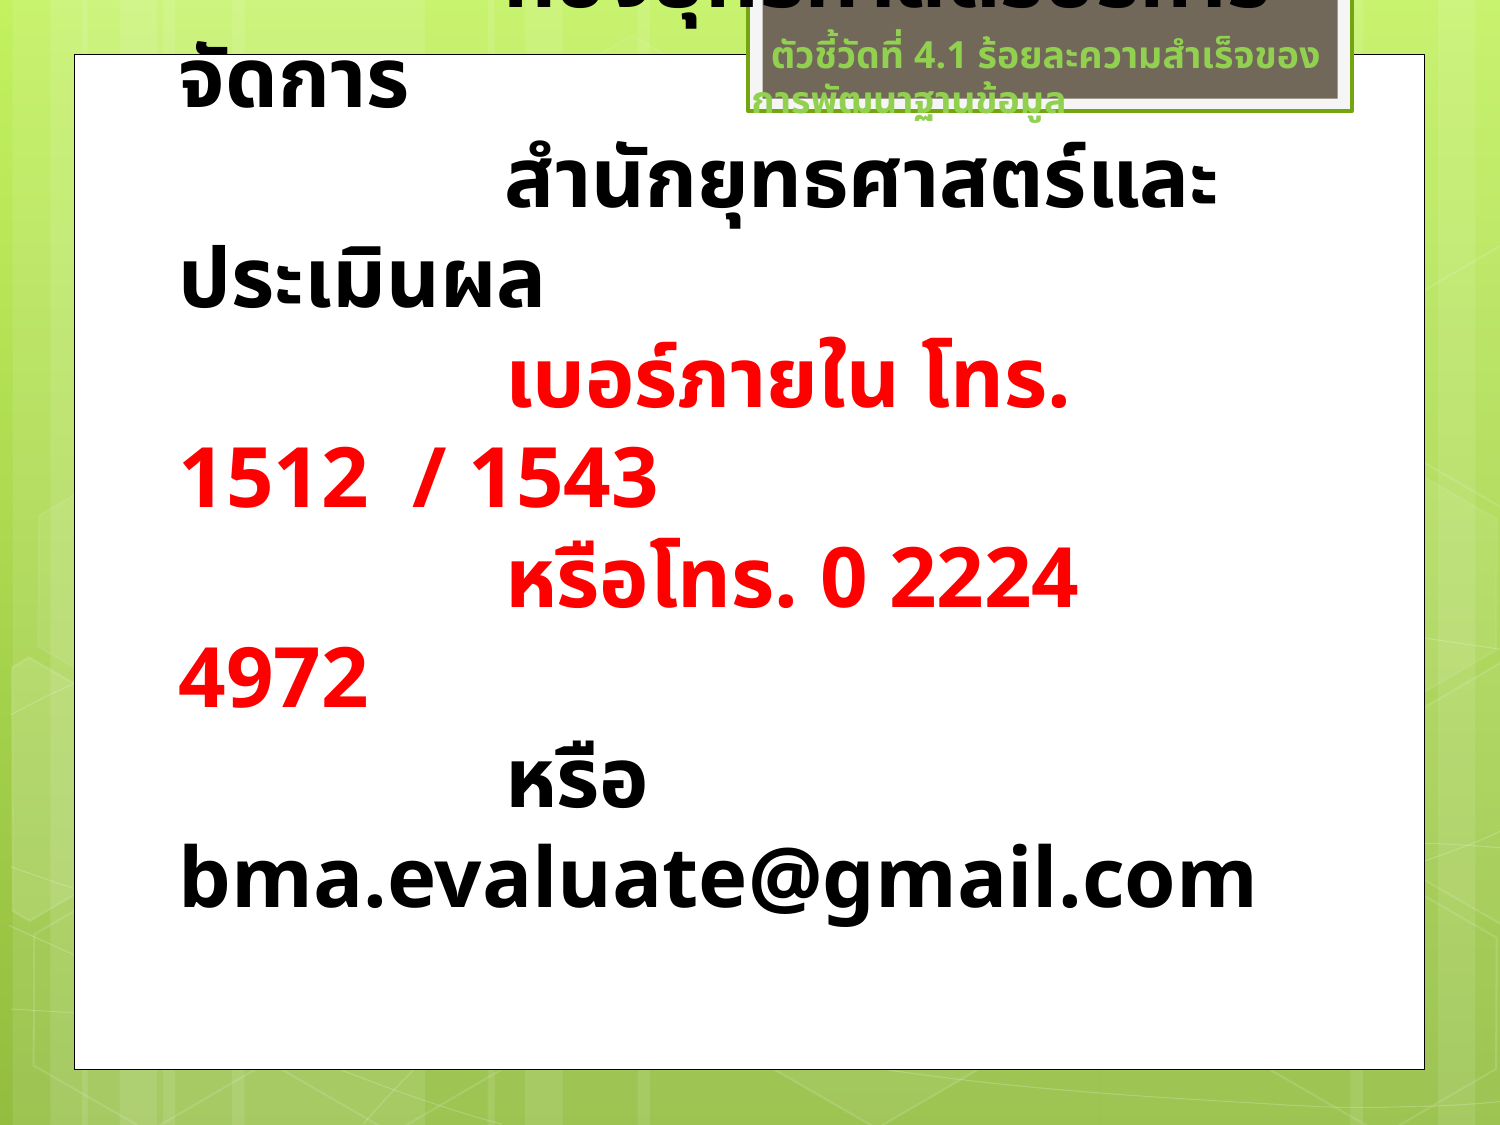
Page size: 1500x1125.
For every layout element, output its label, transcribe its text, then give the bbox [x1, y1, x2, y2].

text_box [74, 200, 1425, 1063]
text_box ติดต่อสอบถามได้ที่ กลุ่มงานวิจัยและประเมินผล กองยุทธศาสตร์บริหารจัดการ สำนักยุทธศาสตร์และประเมินผล เบอร์ภายใน โทร. 1512 / 1543 หรือโทร. 0 2224 4972 หรือ bma.evaluate@gmail.com [163, 269, 1289, 932]
text_box ตัวชี้วัดที่ 4.1 ร้อยละความสำเร็จของการพัฒนาฐานข้อมูล [736, 23, 1350, 129]
